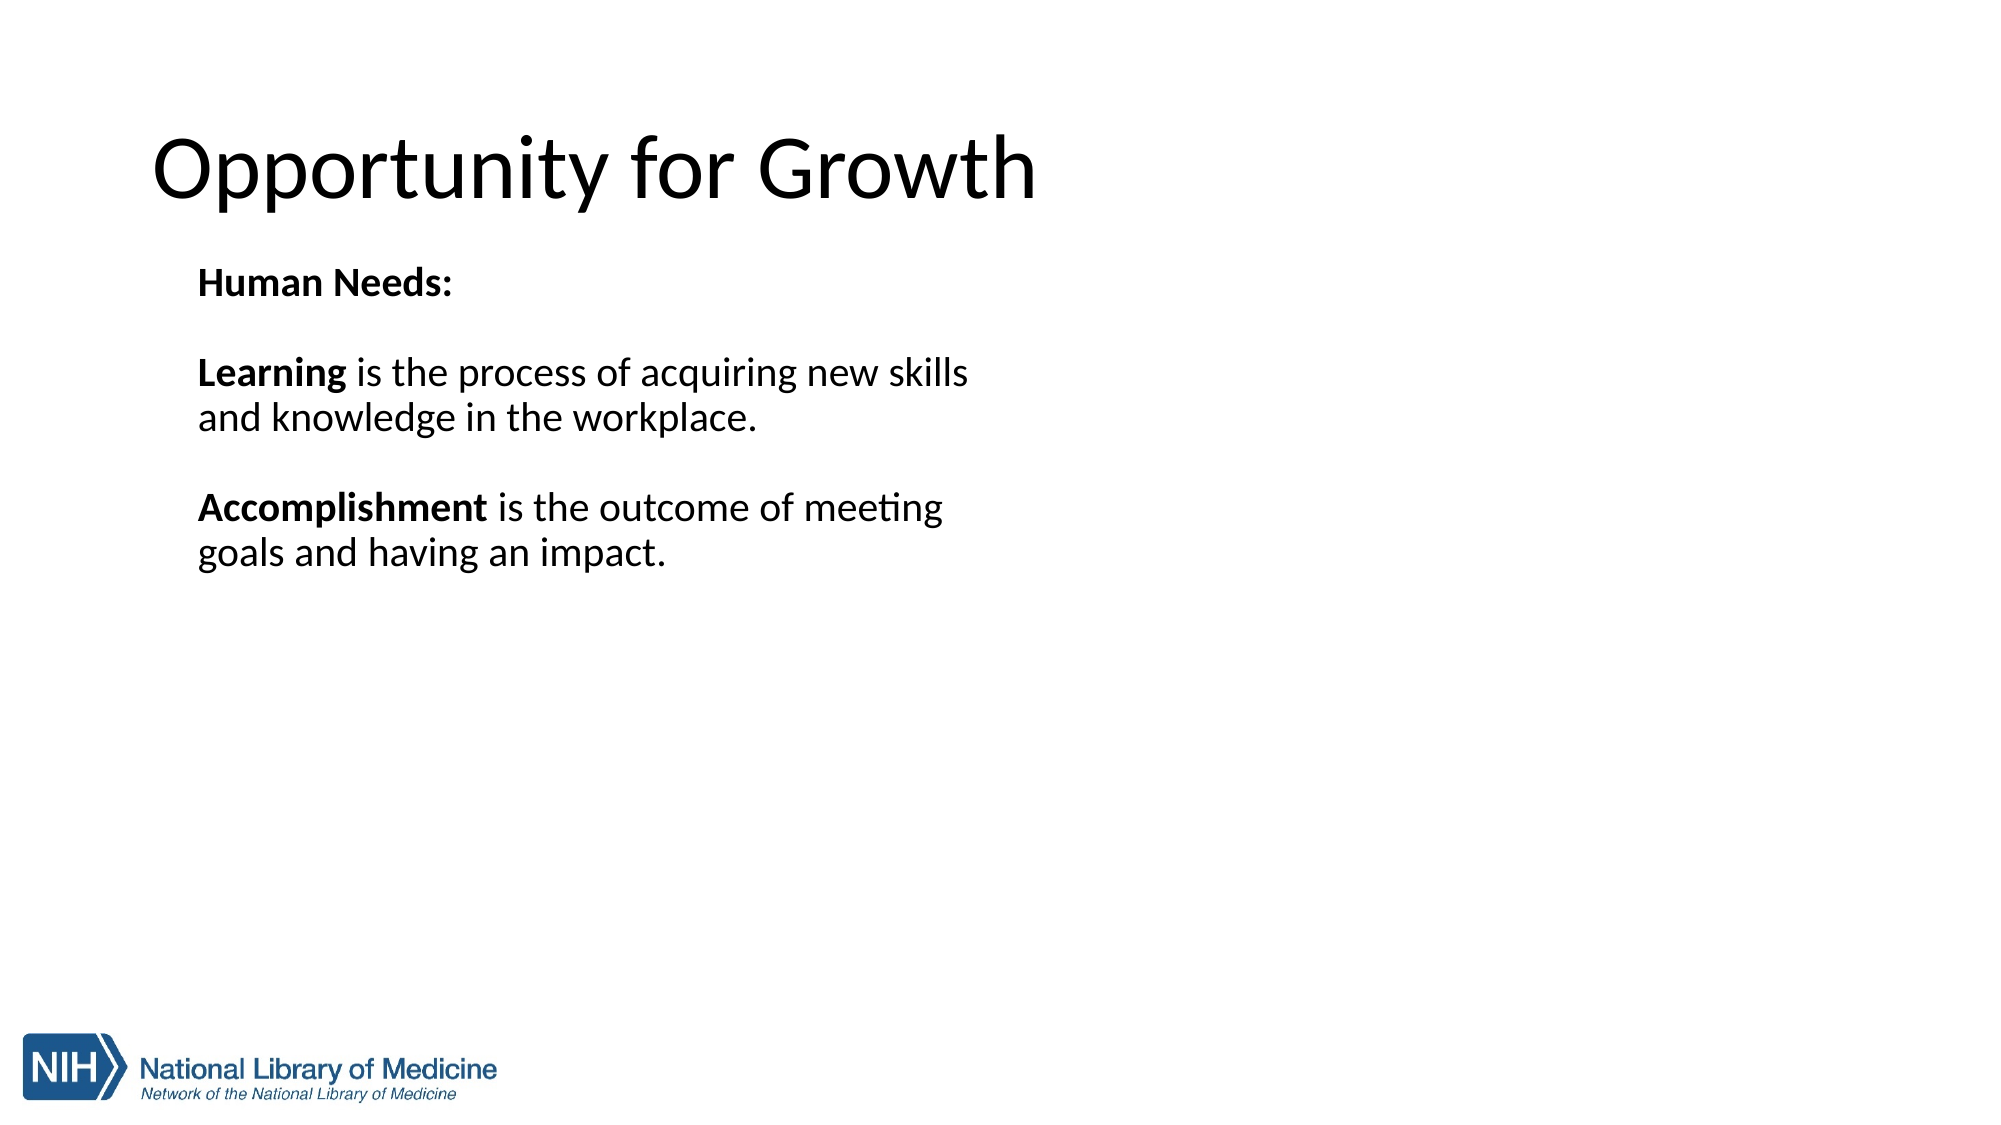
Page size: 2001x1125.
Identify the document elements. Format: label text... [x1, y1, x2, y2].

title Opportunity for Growth [137, 59, 1863, 278]
picture [22, 1033, 497, 1110]
list Human Needs: Learning is the process of acquiring new skills and knowledge in the workplace. Accomplishment is the outcome of meeting goals and having an impact. [183, 253, 1000, 968]
